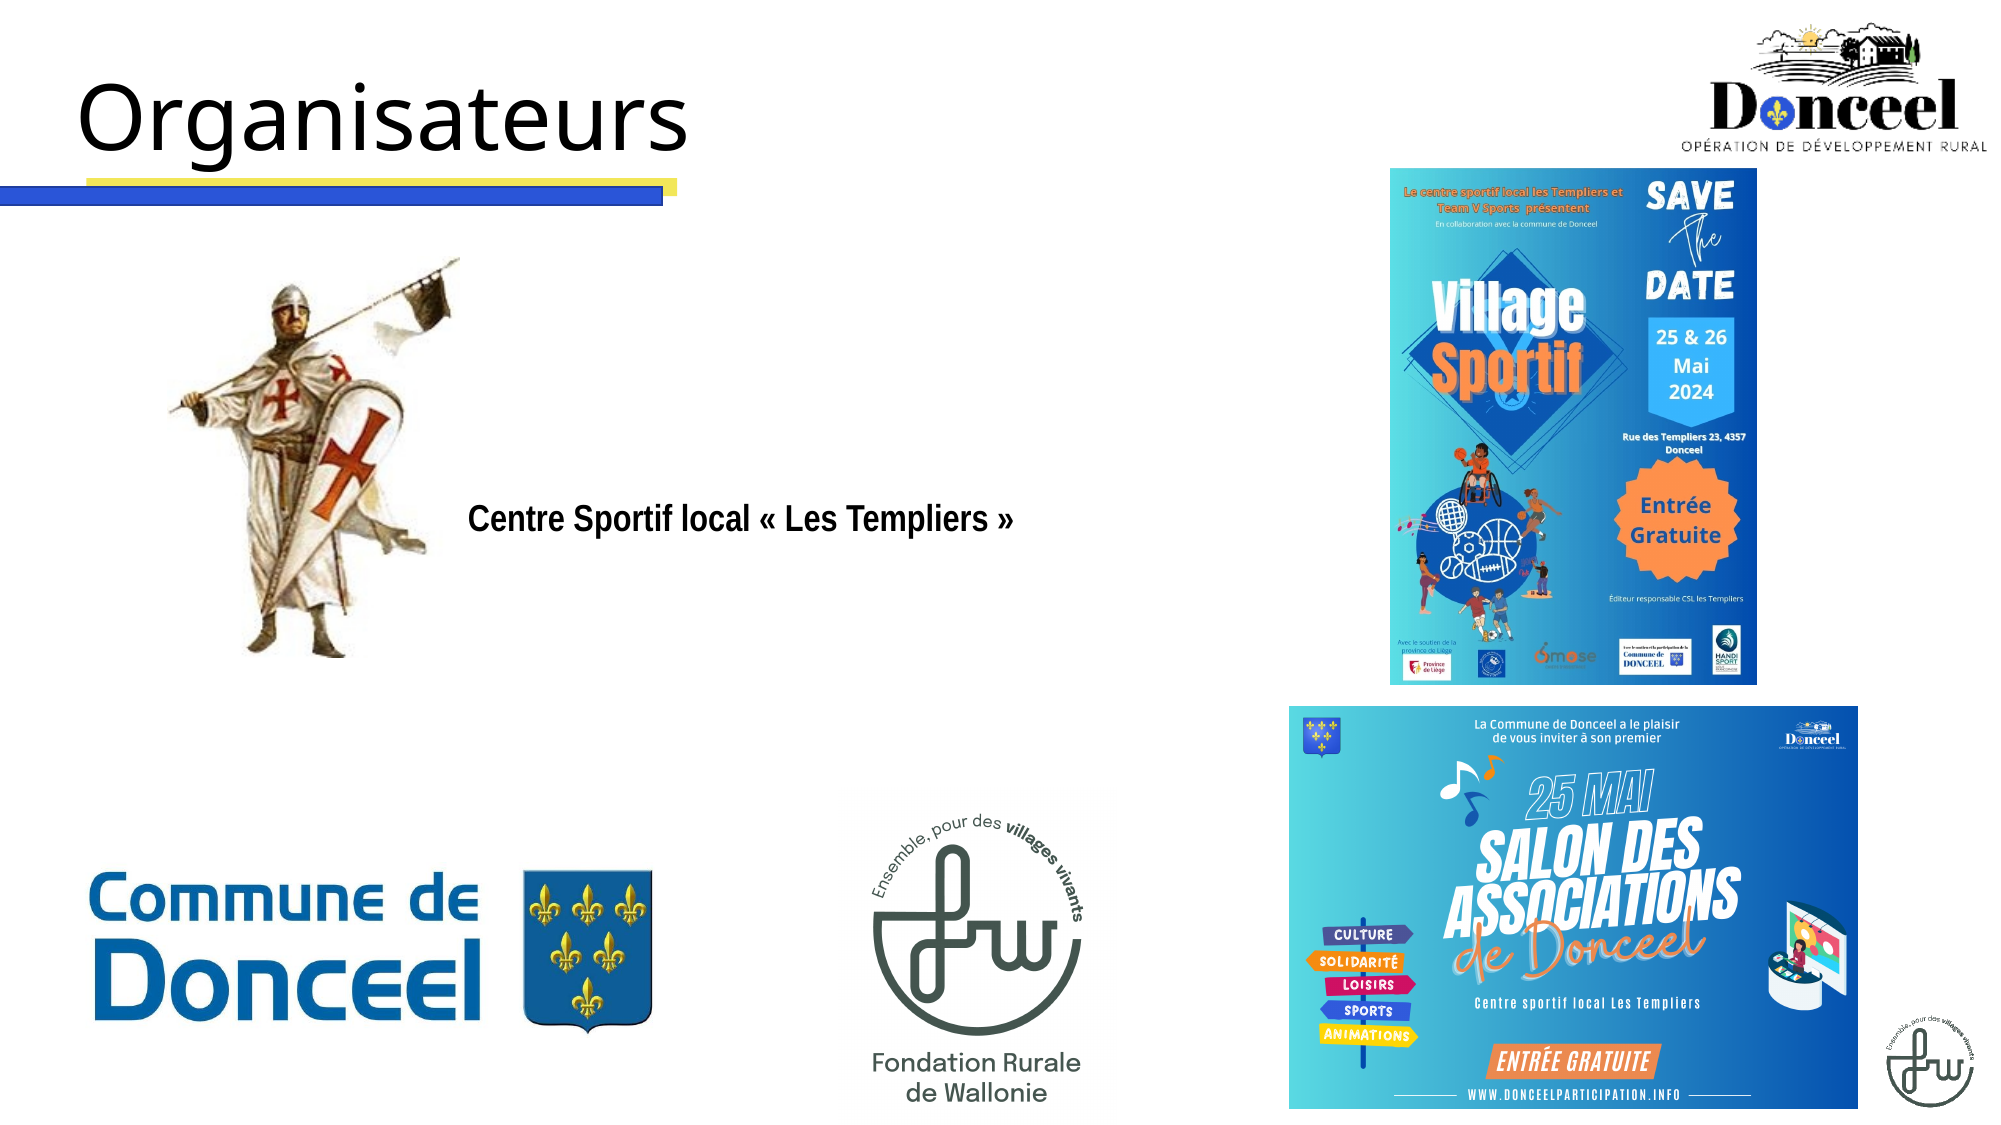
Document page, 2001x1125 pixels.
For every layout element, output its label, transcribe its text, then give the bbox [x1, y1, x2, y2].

picture [1872, 1004, 1988, 1115]
text_box Centre Sportif local « Les Templiers » [460, 486, 1224, 546]
picture [75, 862, 666, 1038]
picture [838, 787, 1117, 1125]
picture [1390, 0, 2001, 685]
picture [167, 256, 460, 658]
picture [1289, 706, 1858, 1109]
title Organisateurs [60, 12, 1786, 230]
